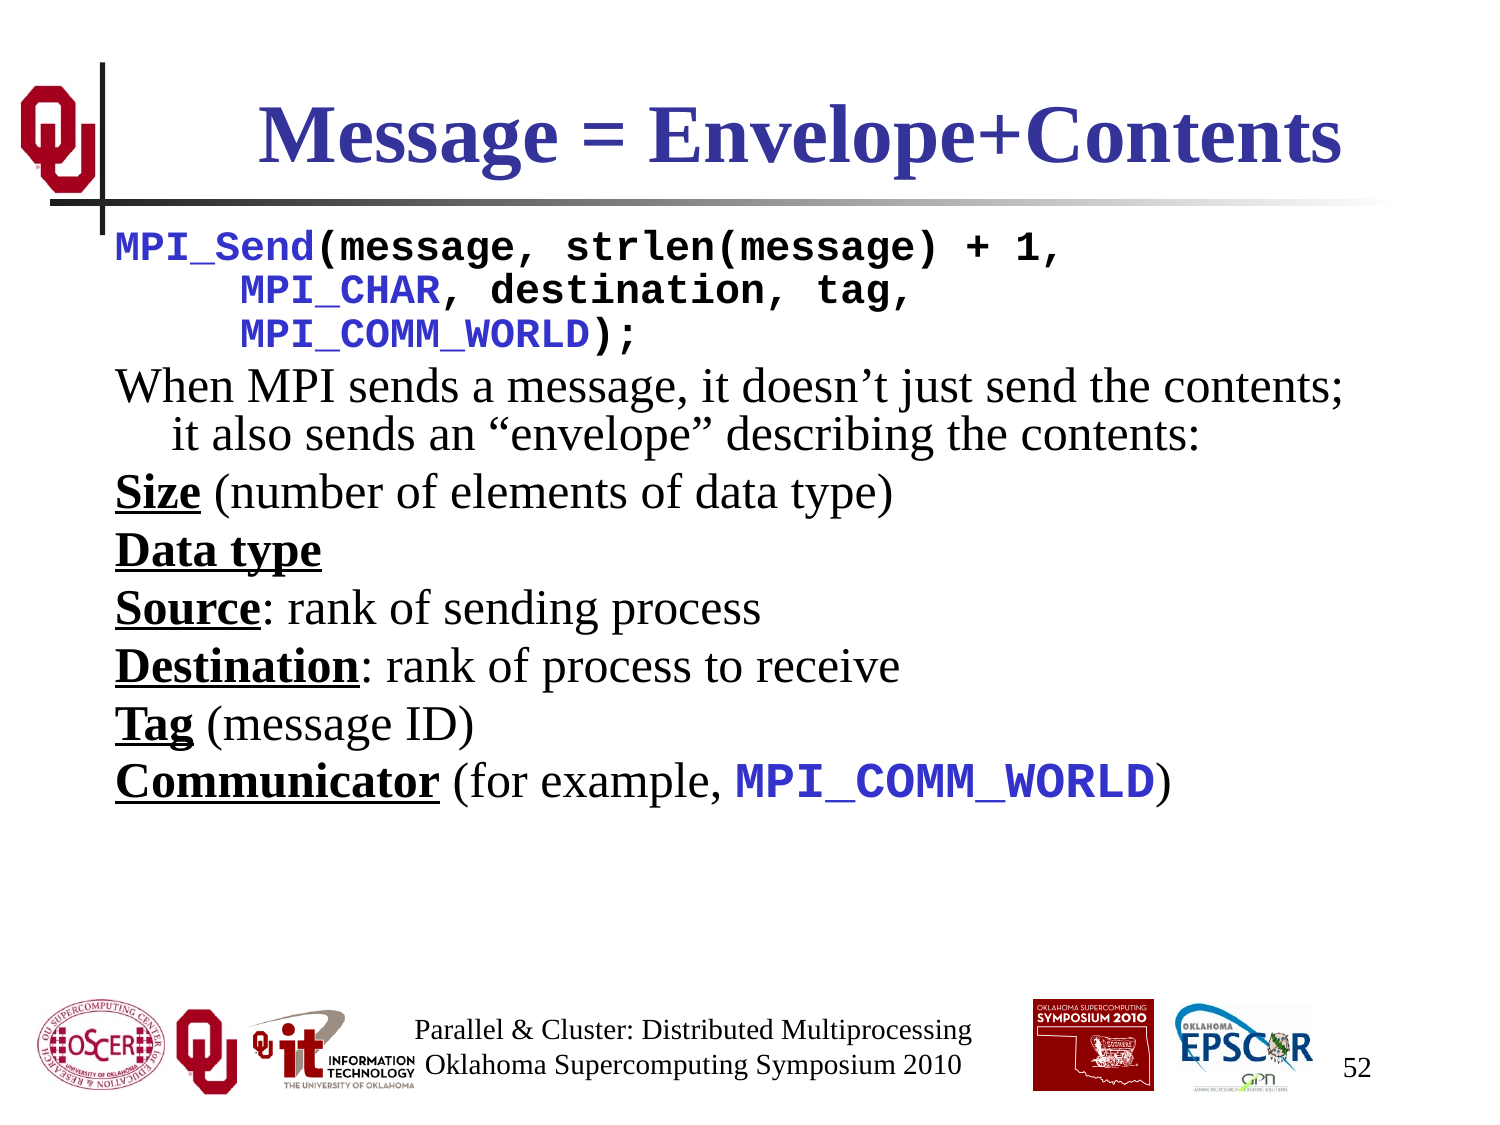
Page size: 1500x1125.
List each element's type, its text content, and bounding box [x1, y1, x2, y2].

picture [18, 83, 97, 196]
picture [1175, 1003, 1313, 1015]
title Message = Envelope+Contents [162, 74, 1442, 187]
picture [1187, 1091, 1294, 1098]
slide_number 52 [1174, 1015, 1388, 1091]
picture [174, 999, 425, 1099]
picture [1188, 1011, 1216, 1015]
picture [37, 999, 165, 1090]
footer Parallel & Cluster: Distributed Multiprocessing Oklahoma Supercomputing Symposium 2010 [237, 1012, 1151, 1088]
list MPI_Send(message, strlen(message) + 1, MPI_CHAR, destination, tag, MPI_COMM_WORLD); When MPI sends a message, it doesn’t just send the contents; it also sends an “envelope” describing the contents: Size (number of elements of data type) Data type Source: rank of sending process Destination: rank of process to receive Tag (message ID) Communicator (for example, MPI_COMM_WORLD) [99, 224, 1401, 988]
